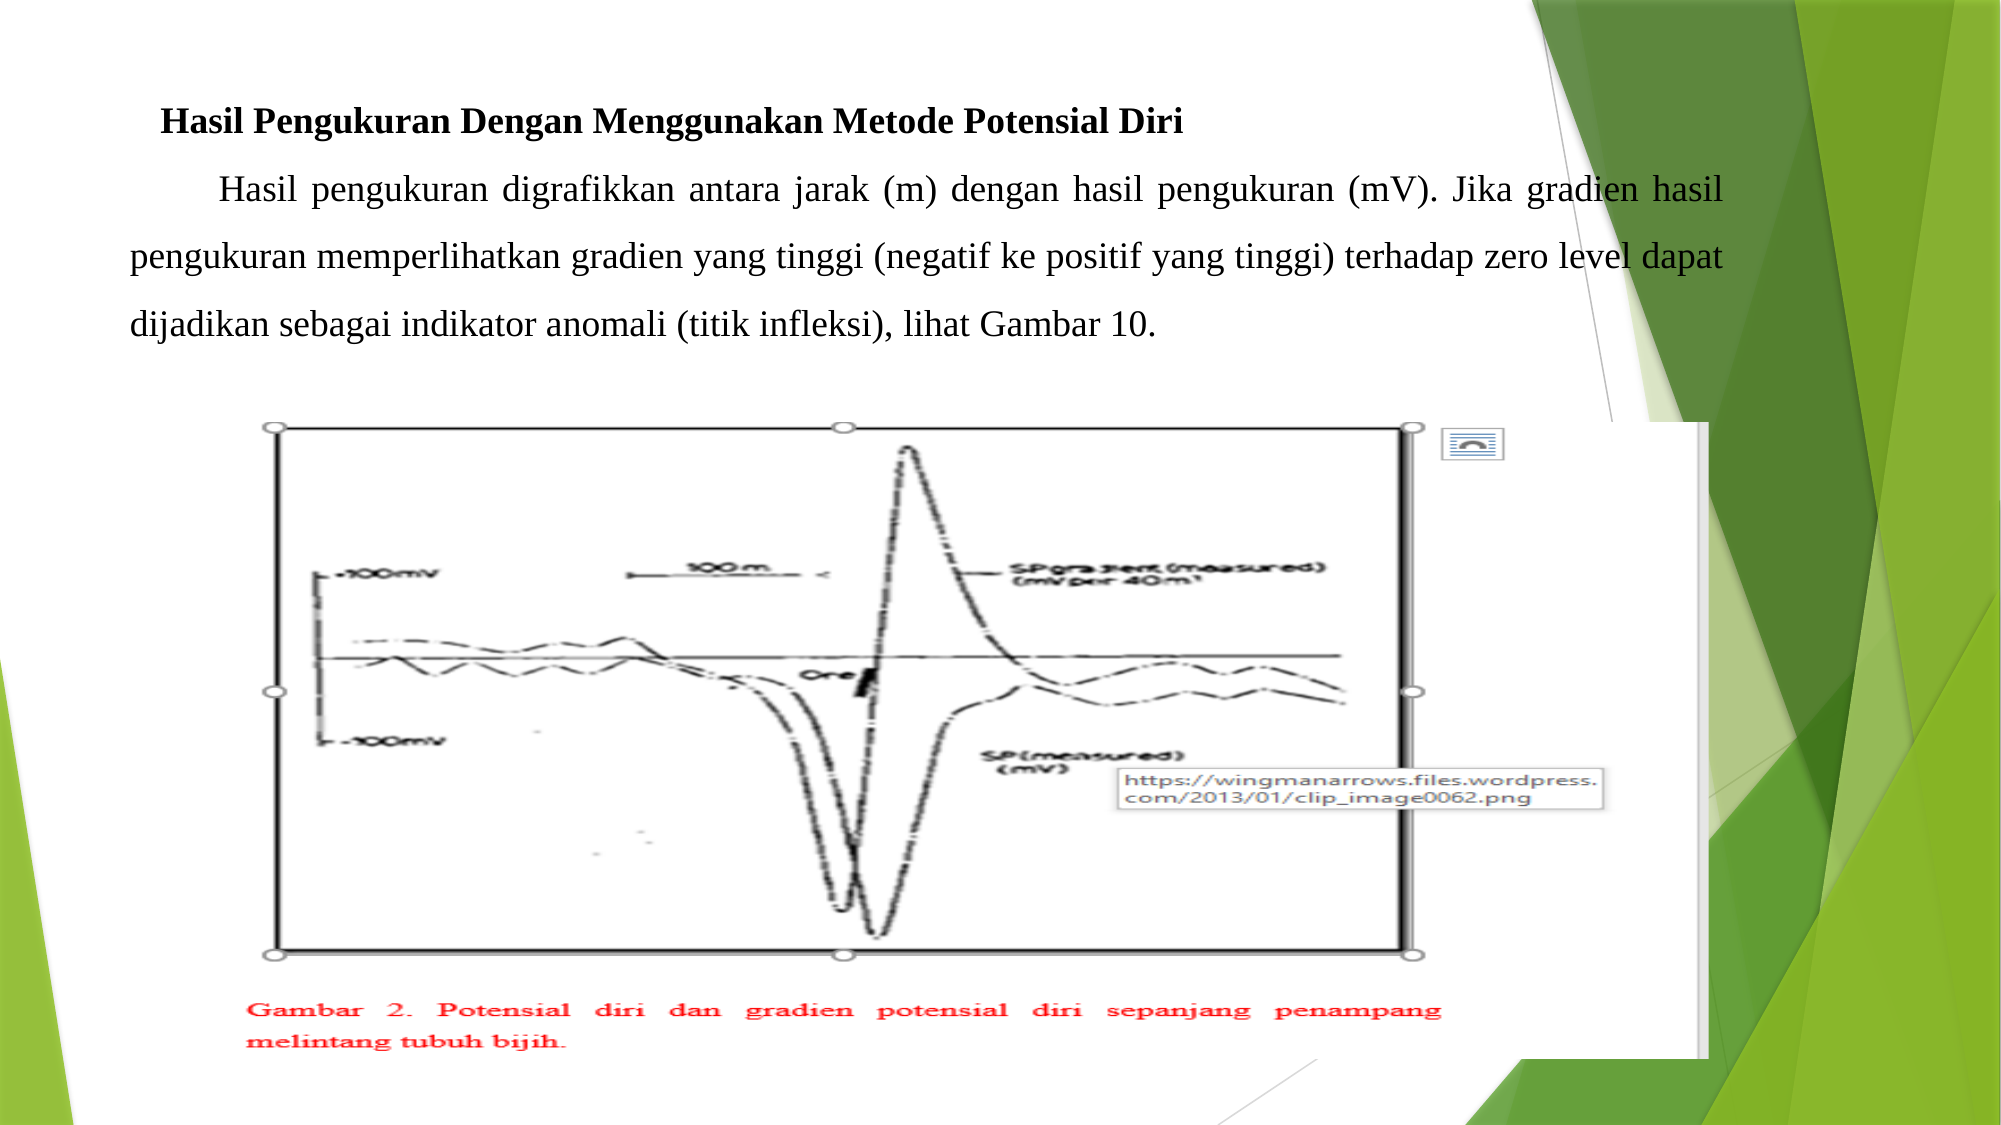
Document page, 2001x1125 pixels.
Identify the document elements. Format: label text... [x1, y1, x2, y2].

picture [196, 421, 1710, 1060]
text_box Hasil Pengukuran Dengan Menggunakan Metode Potensial Diri Hasil pengukuran digrafikkan antara jarak (m) dengan hasil pengukuran (mV). Jika gradien hasil pengukuran memperlihatkan gradien yang tinggi (negatif ke positif yang tinggi) terhadap zero level dapat dijadikan sebagai indikator anomali (titik infleksi), lihat Gambar 10. [70, 66, 1741, 352]
